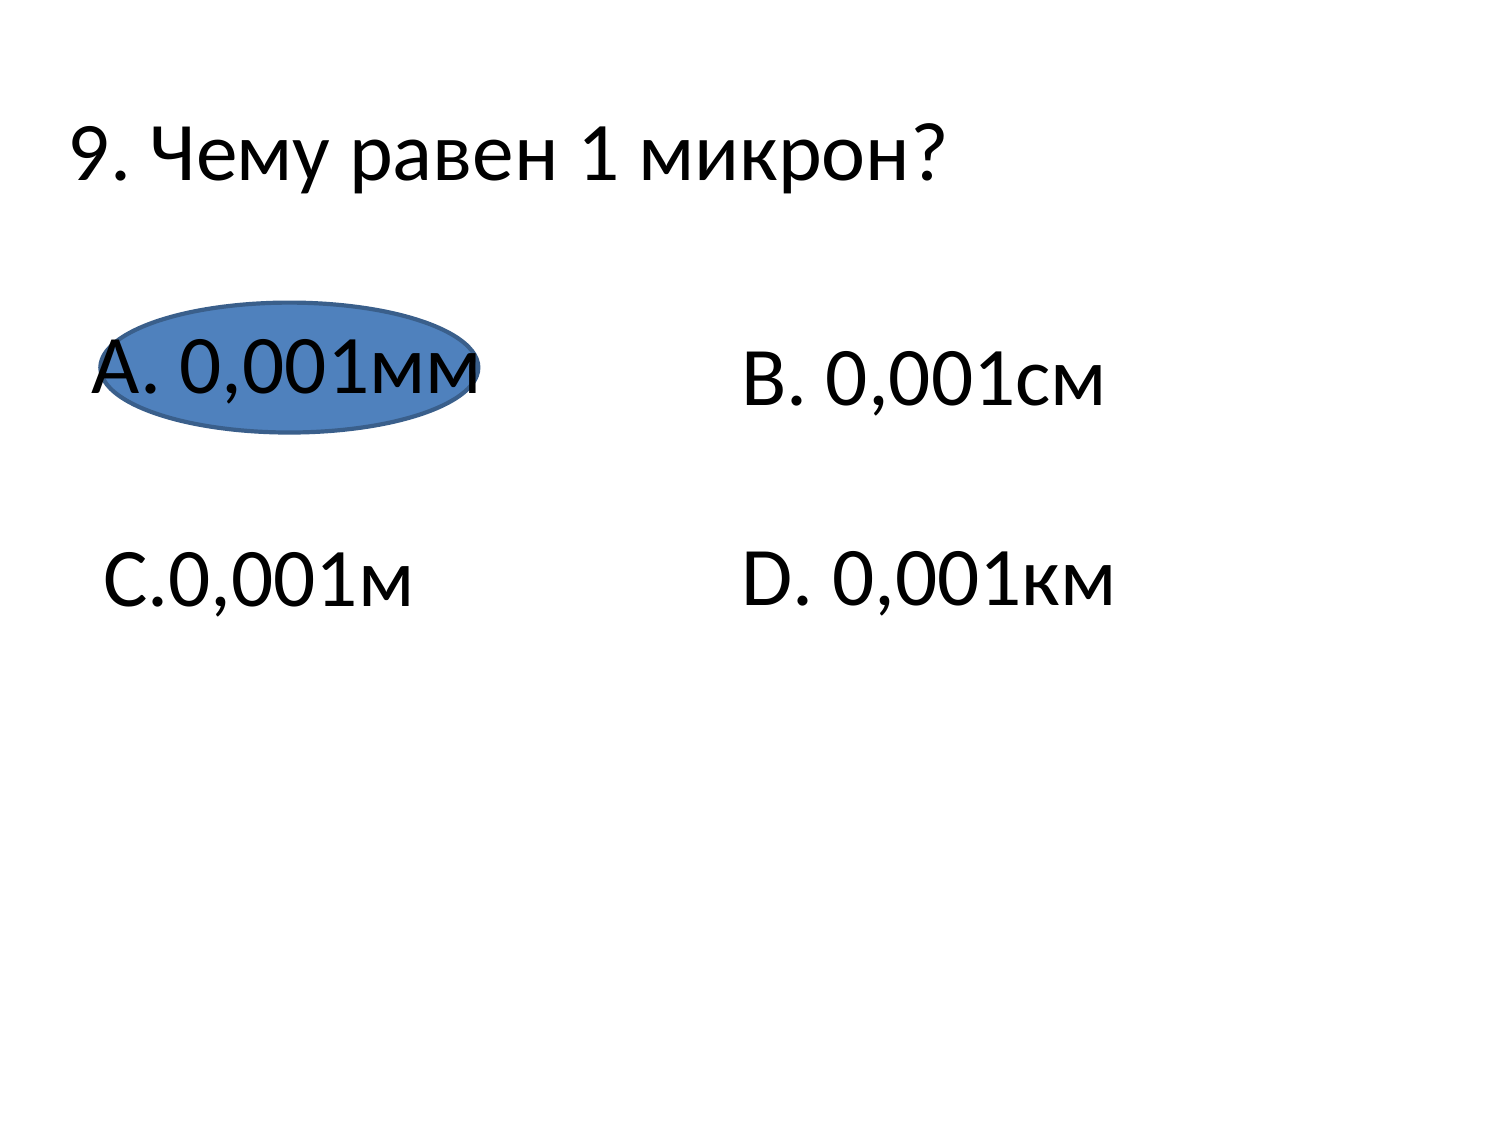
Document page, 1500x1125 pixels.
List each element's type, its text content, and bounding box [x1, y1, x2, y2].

text_box 9. Чему равен 1 микрон? [53, 90, 1424, 205]
text_box А. 0,001мм [76, 302, 514, 418]
text_box В. 0,001см D. 0,001км [726, 314, 1306, 630]
text_box С.0,001м [88, 515, 502, 630]
text_box [162, 418, 416, 435]
